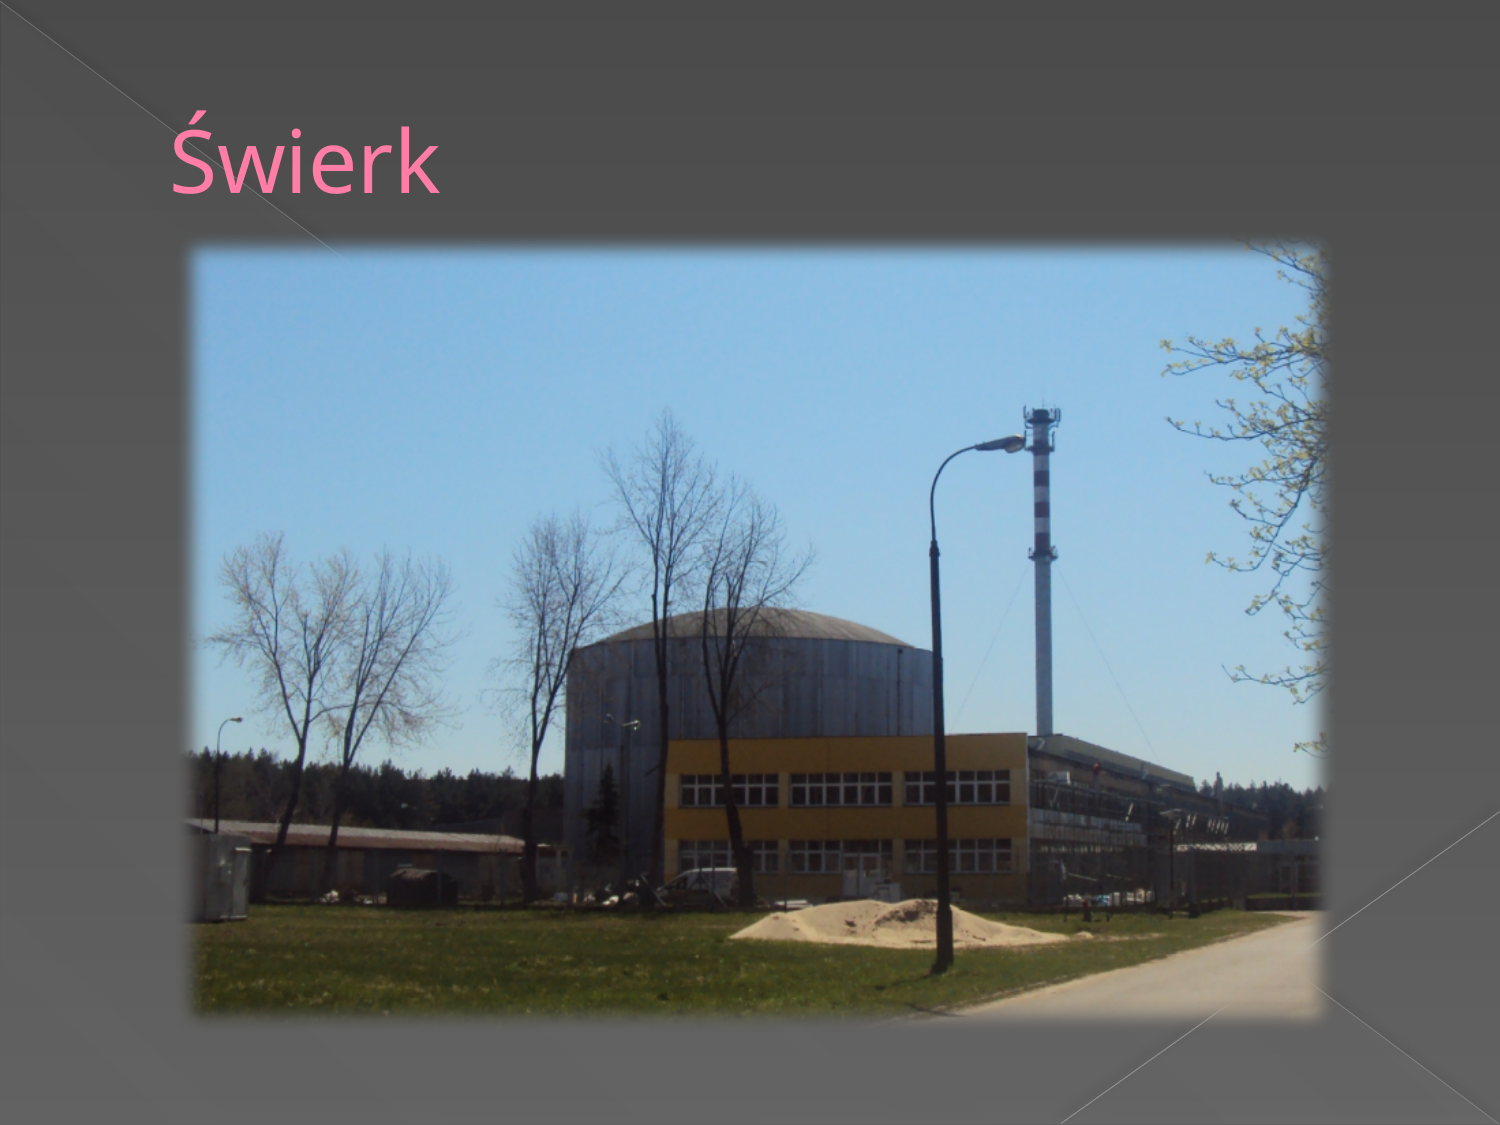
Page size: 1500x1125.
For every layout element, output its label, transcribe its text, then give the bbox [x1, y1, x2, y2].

picture [175, 231, 1337, 1032]
title Świerk [75, 43, 1425, 274]
